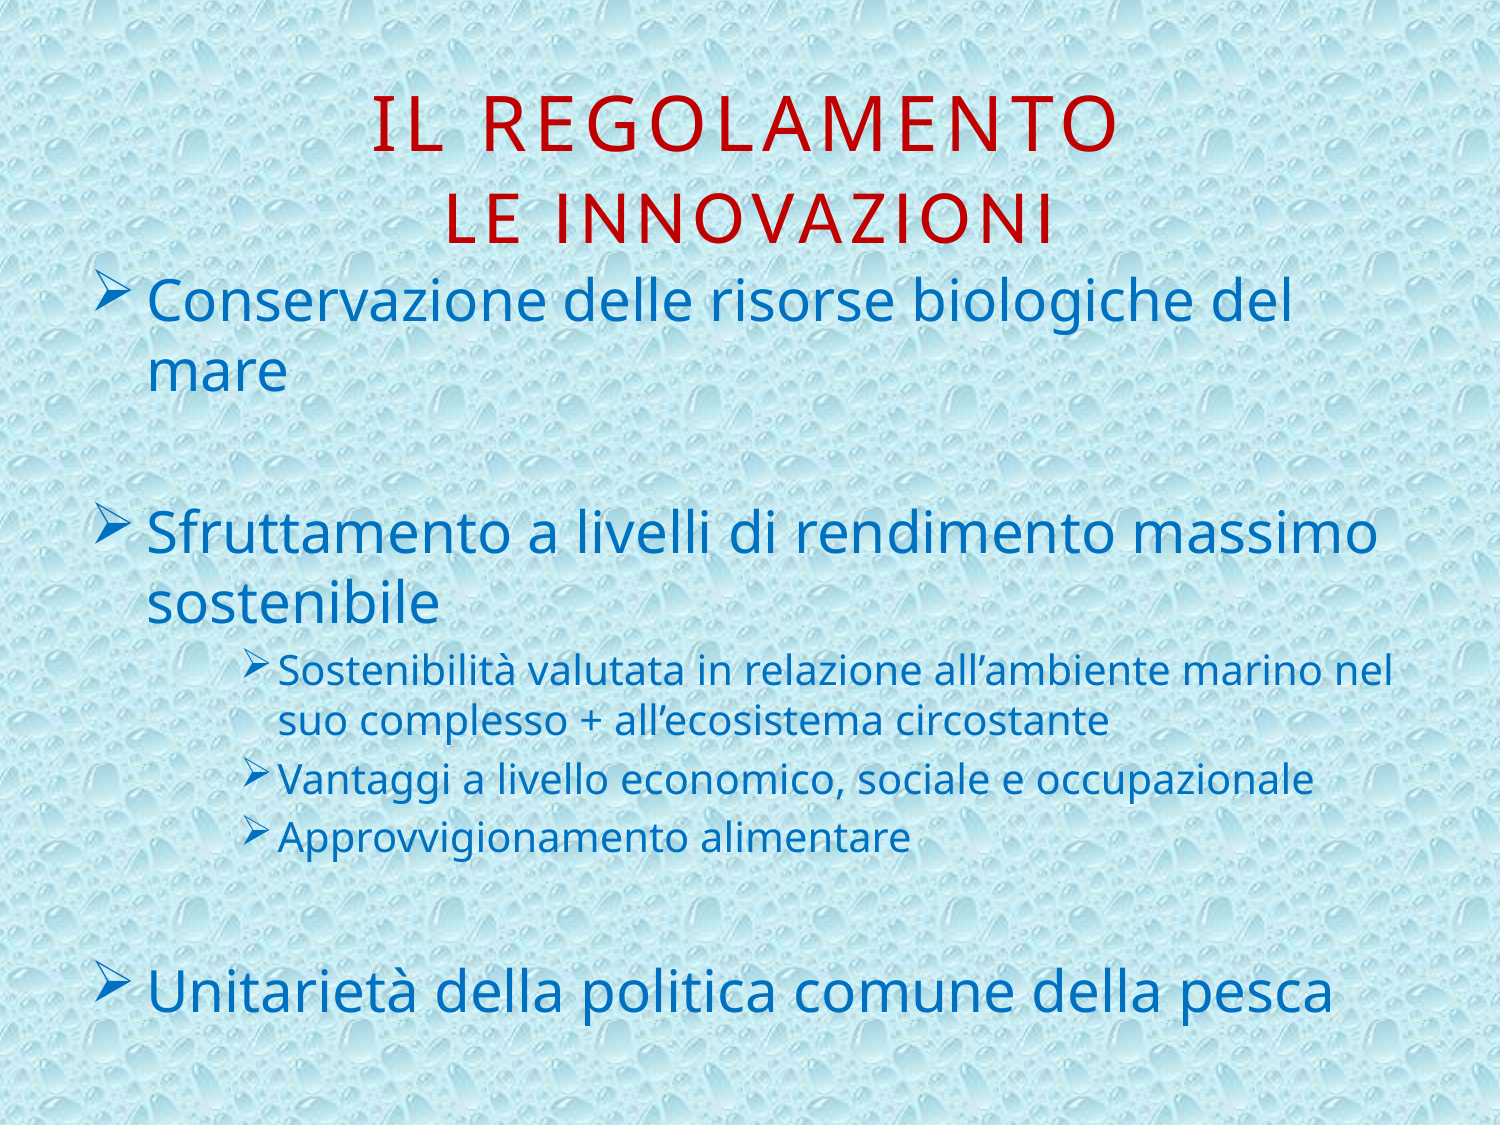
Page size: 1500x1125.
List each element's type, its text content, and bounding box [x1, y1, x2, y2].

list Conservazione delle risorse biologiche del mare Sfruttamento a livelli di rendimento massimo sostenibile Sostenibilità valutata in relazione all’ambiente marino nel suo complesso + all’ecosistema circostante Vantaggi a livello economico, sociale e occupazionale Approvvigionamento alimentare Unitarietà della politica comune della pesca [75, 255, 1425, 1106]
title Il regolamento le innovazioni [75, 66, 1425, 255]
